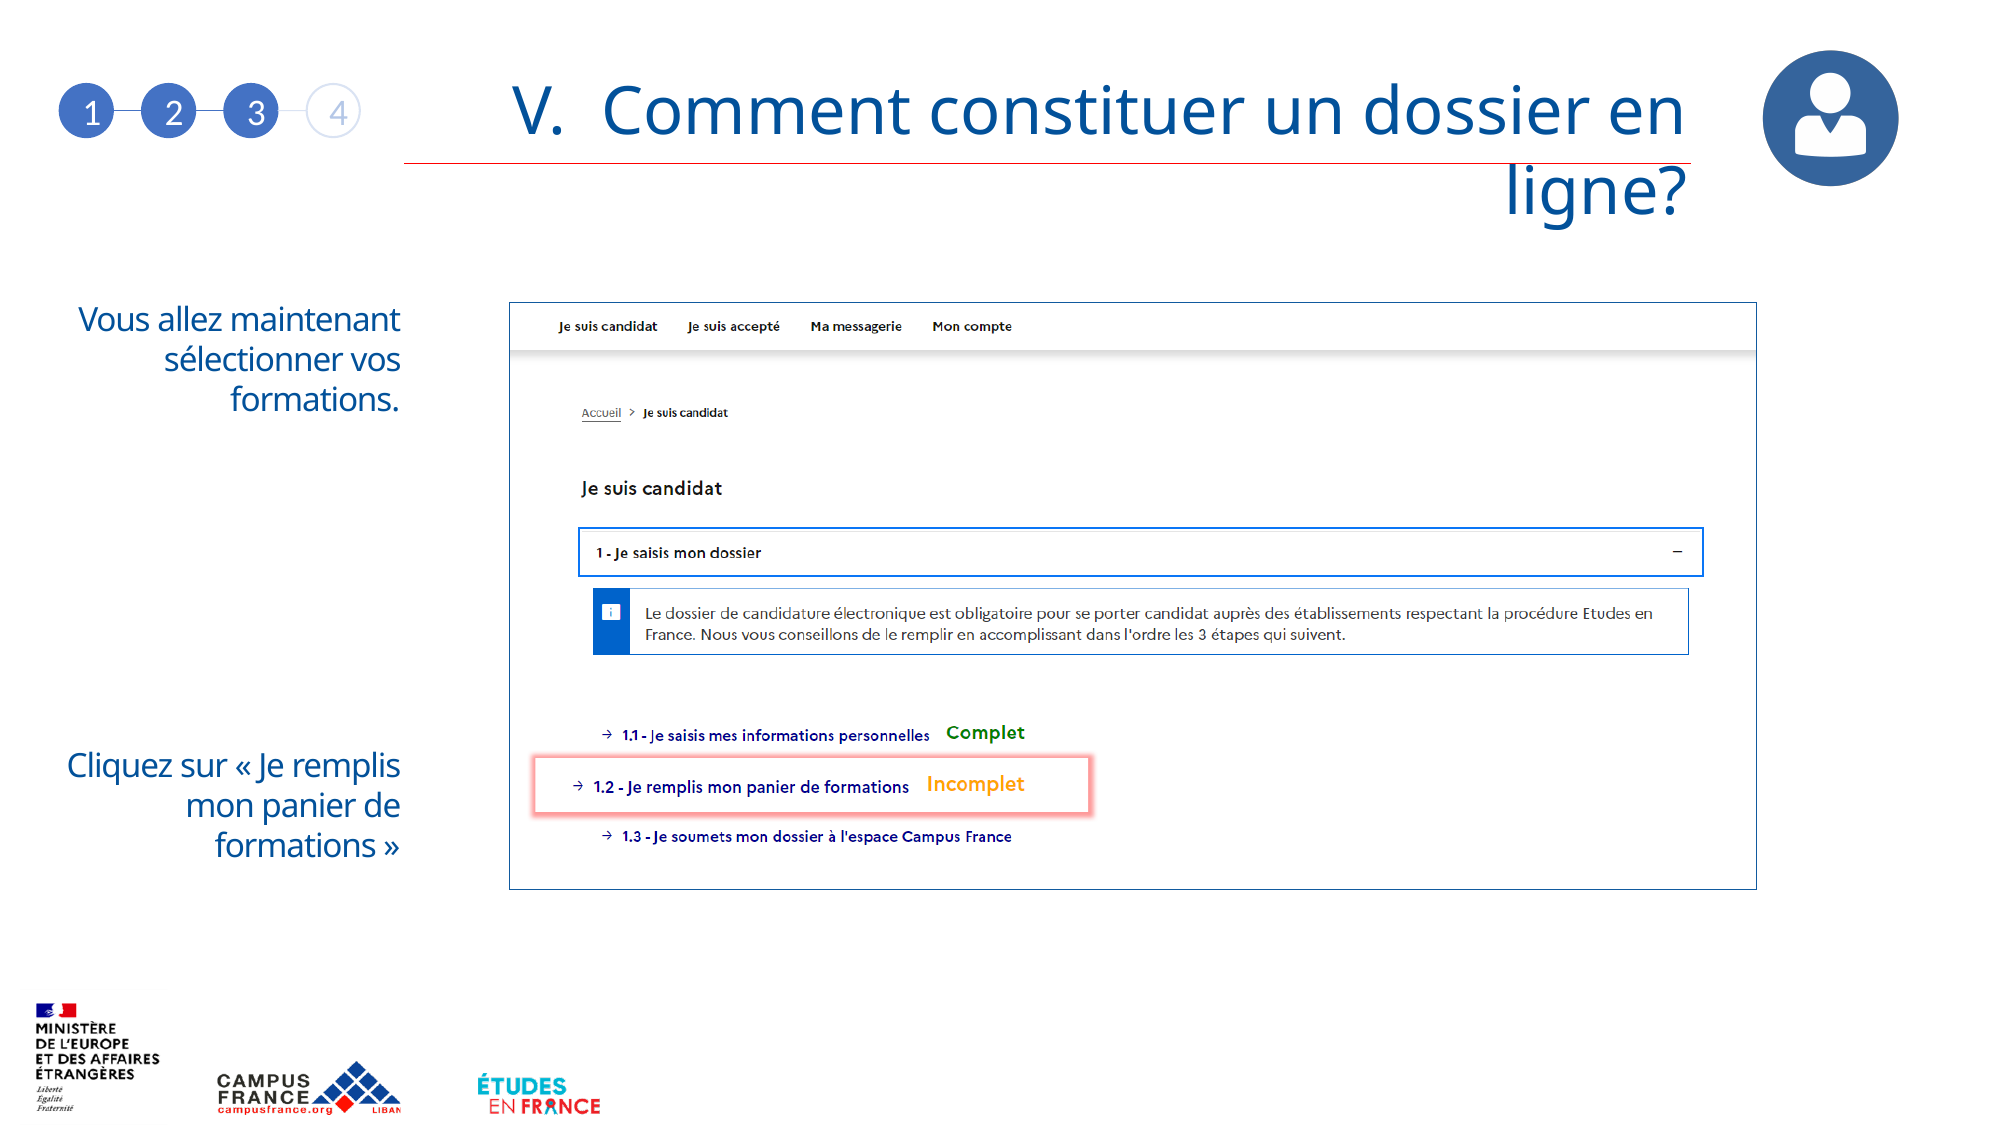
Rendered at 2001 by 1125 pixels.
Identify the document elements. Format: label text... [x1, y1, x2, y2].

picture [467, 1062, 610, 1125]
text_box Cliquez sur « Je remplis mon panier de formations » [13, 737, 416, 872]
text_box Vous allez maintenant sélectionner vos formations. [13, 290, 416, 425]
text_box 3 [223, 82, 279, 139]
picture [509, 302, 1757, 890]
picture [202, 1048, 401, 1125]
text_box 1 [58, 82, 114, 139]
text_box 2 [141, 82, 197, 139]
picture [1756, 43, 1905, 192]
text_box V. Comment constituer un dossier en ligne? [415, 60, 1703, 236]
text_box 4 [305, 82, 361, 139]
picture [20, 989, 168, 1125]
